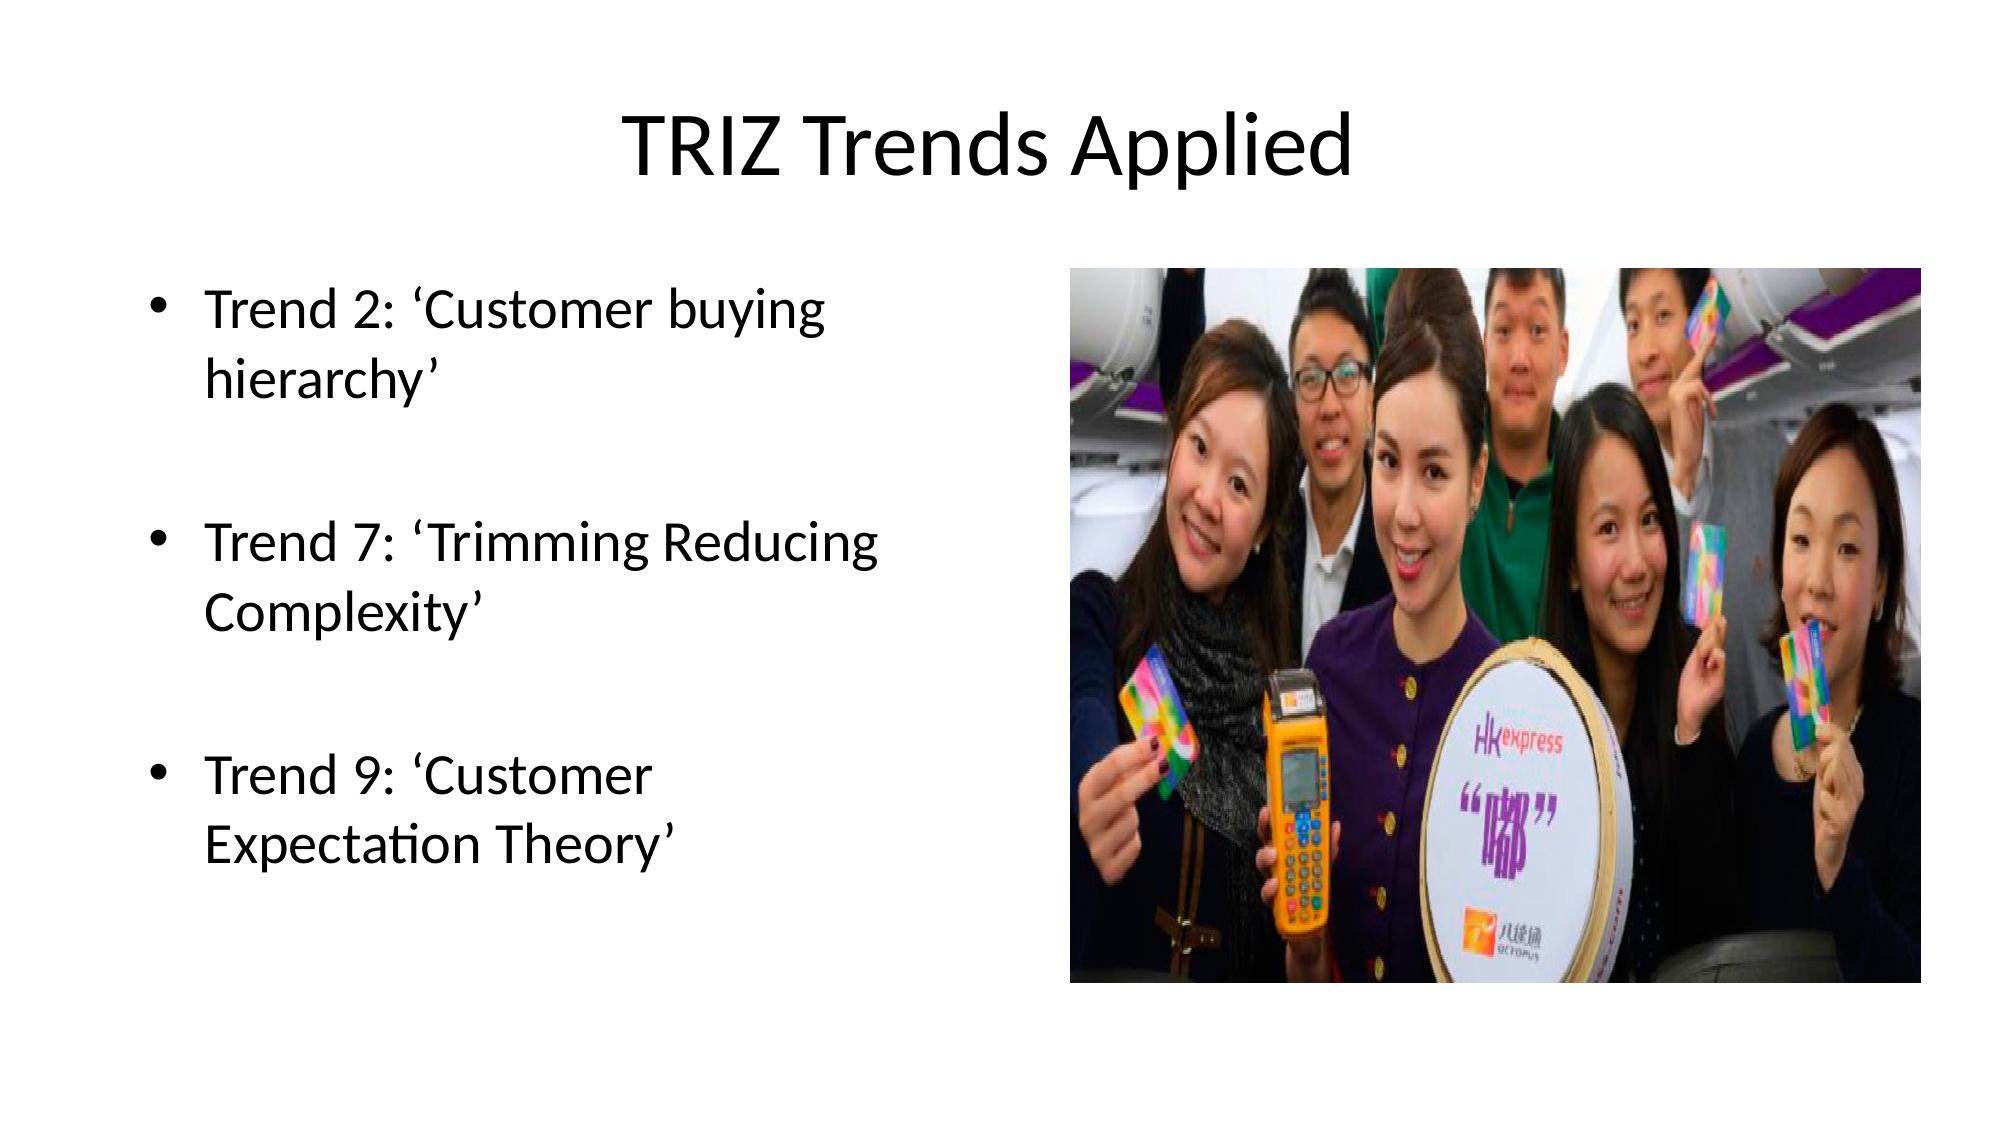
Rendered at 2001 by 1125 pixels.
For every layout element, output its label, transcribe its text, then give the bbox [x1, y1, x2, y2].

picture [1069, 268, 1921, 983]
list Trend 2: ‘Customer buying hierarchy’ Trend 7: ‘Trimming Reducing Complexity’ Trend 9: ‘Customer Expectation Theory’ [133, 262, 937, 1005]
title TRIZ Trends Applied [99, 45, 1900, 233]
